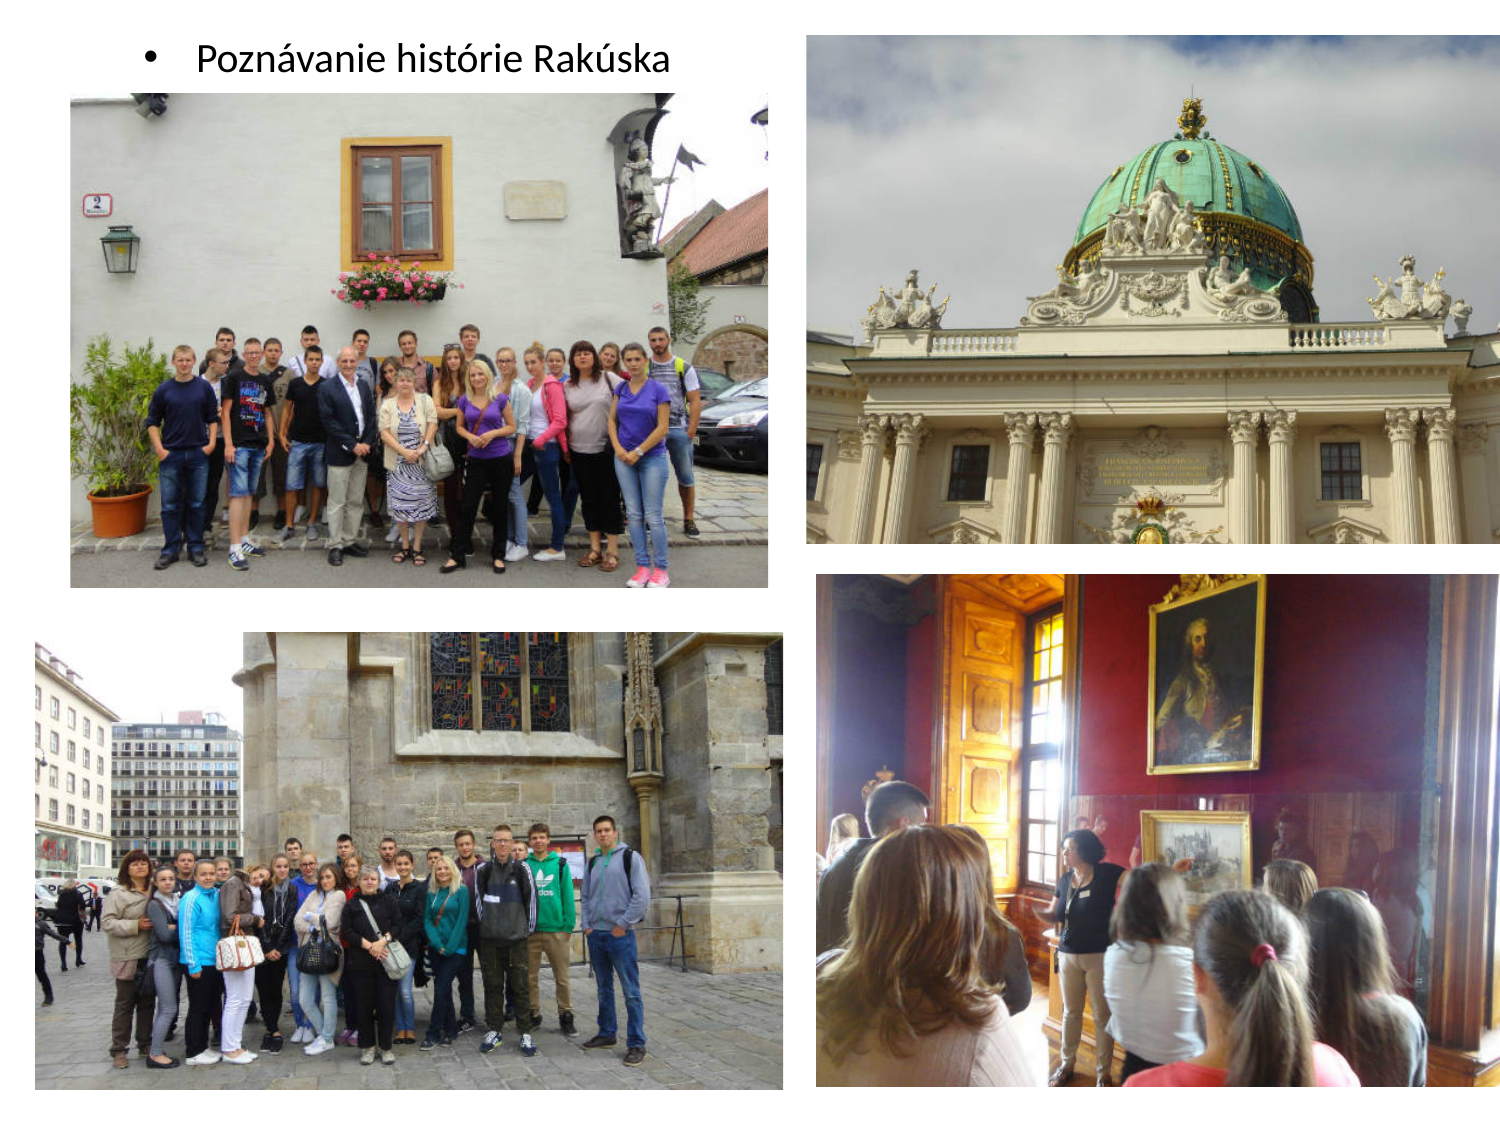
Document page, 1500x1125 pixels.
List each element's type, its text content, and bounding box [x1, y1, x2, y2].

picture [806, 34, 1500, 544]
picture [816, 573, 1500, 1087]
picture [34, 632, 784, 1091]
picture [70, 93, 769, 588]
text_box Poznávanie histórie Rakúska [128, 23, 739, 92]
